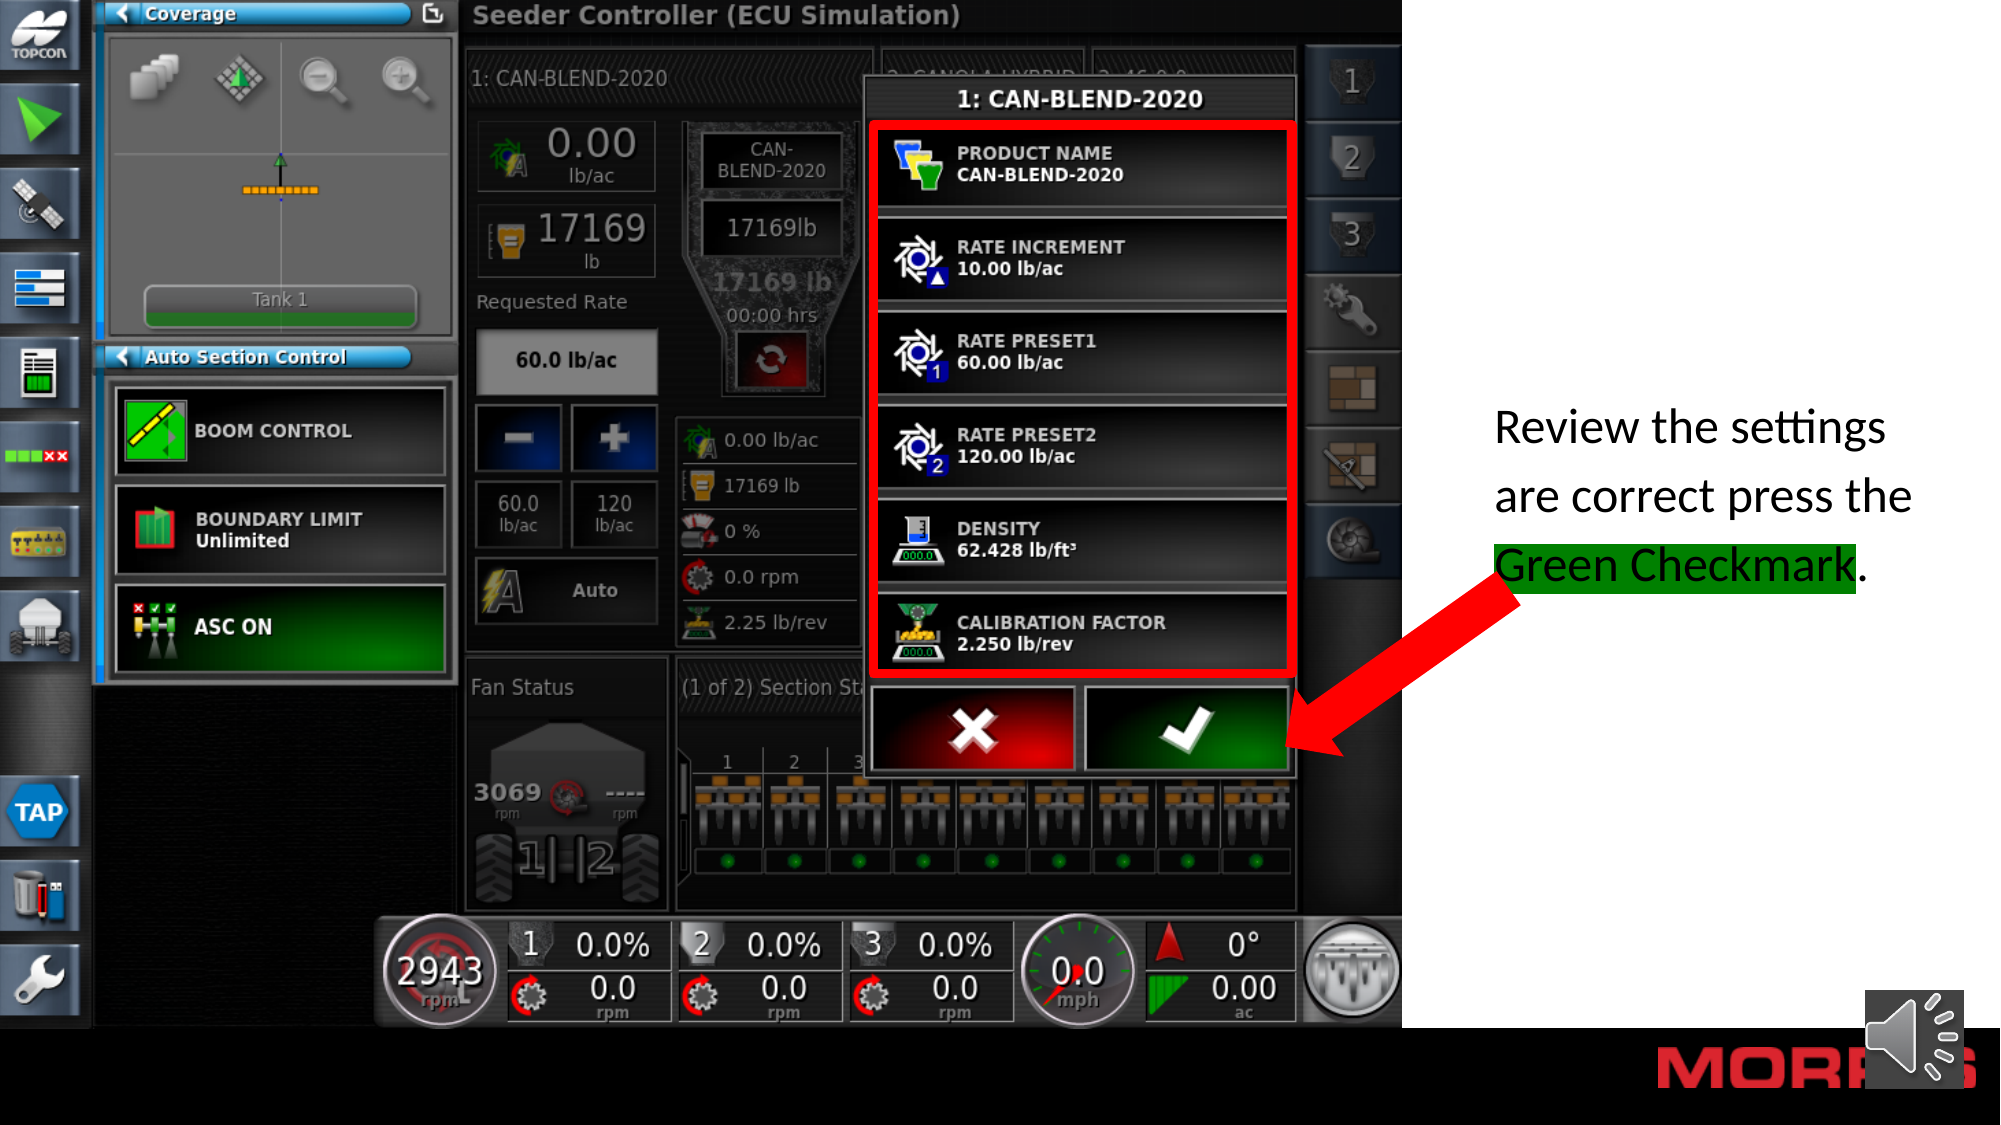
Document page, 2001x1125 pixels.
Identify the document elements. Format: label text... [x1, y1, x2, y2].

text_box [1402, 571, 1521, 690]
text_box Review the settings are correct press the Green Checkmark. [1479, 377, 1976, 600]
picture [1864, 989, 1965, 1090]
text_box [0, 1028, 2000, 1125]
picture [0, 0, 1402, 1029]
